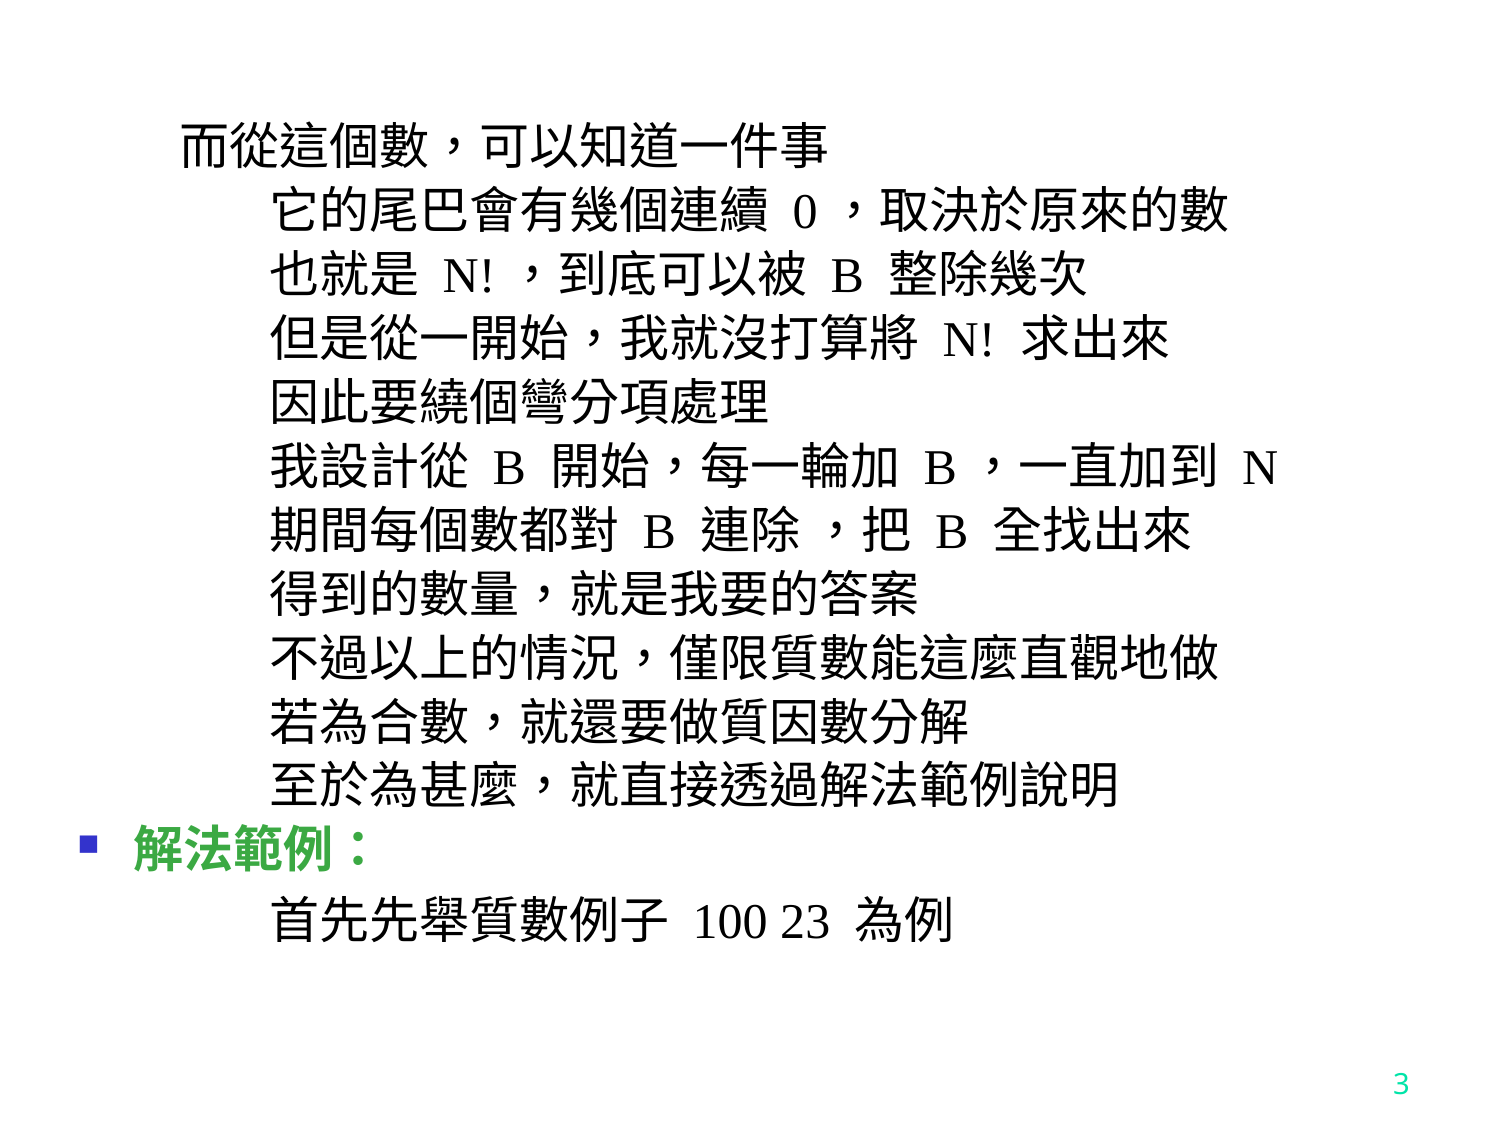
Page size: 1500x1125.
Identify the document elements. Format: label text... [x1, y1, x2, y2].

list 而從這個數，可以知道一件事 它的尾巴會有幾個連續 0，取決於原來的數 也就是 N!，到底可以被 B 整除幾次 但是從一開始，我就沒打算將 N! 求出來 因此要繞個彎分項處理 我設計從 B 開始，每一輪加 B，一直加到 N 期間每個數都對 B 連除 ，把 B 全找出來 得到的數量，就是我要的答案 不過以上的情況，僅限質數能這麼直觀地做 若為合數，就還要做質因數分解 至於為甚麼，就直接透過解法範例說明 解法範例： 首先先舉質數例子 100 23 為例 [62, 113, 1388, 1036]
slide_number 3 [1112, 1037, 1426, 1113]
